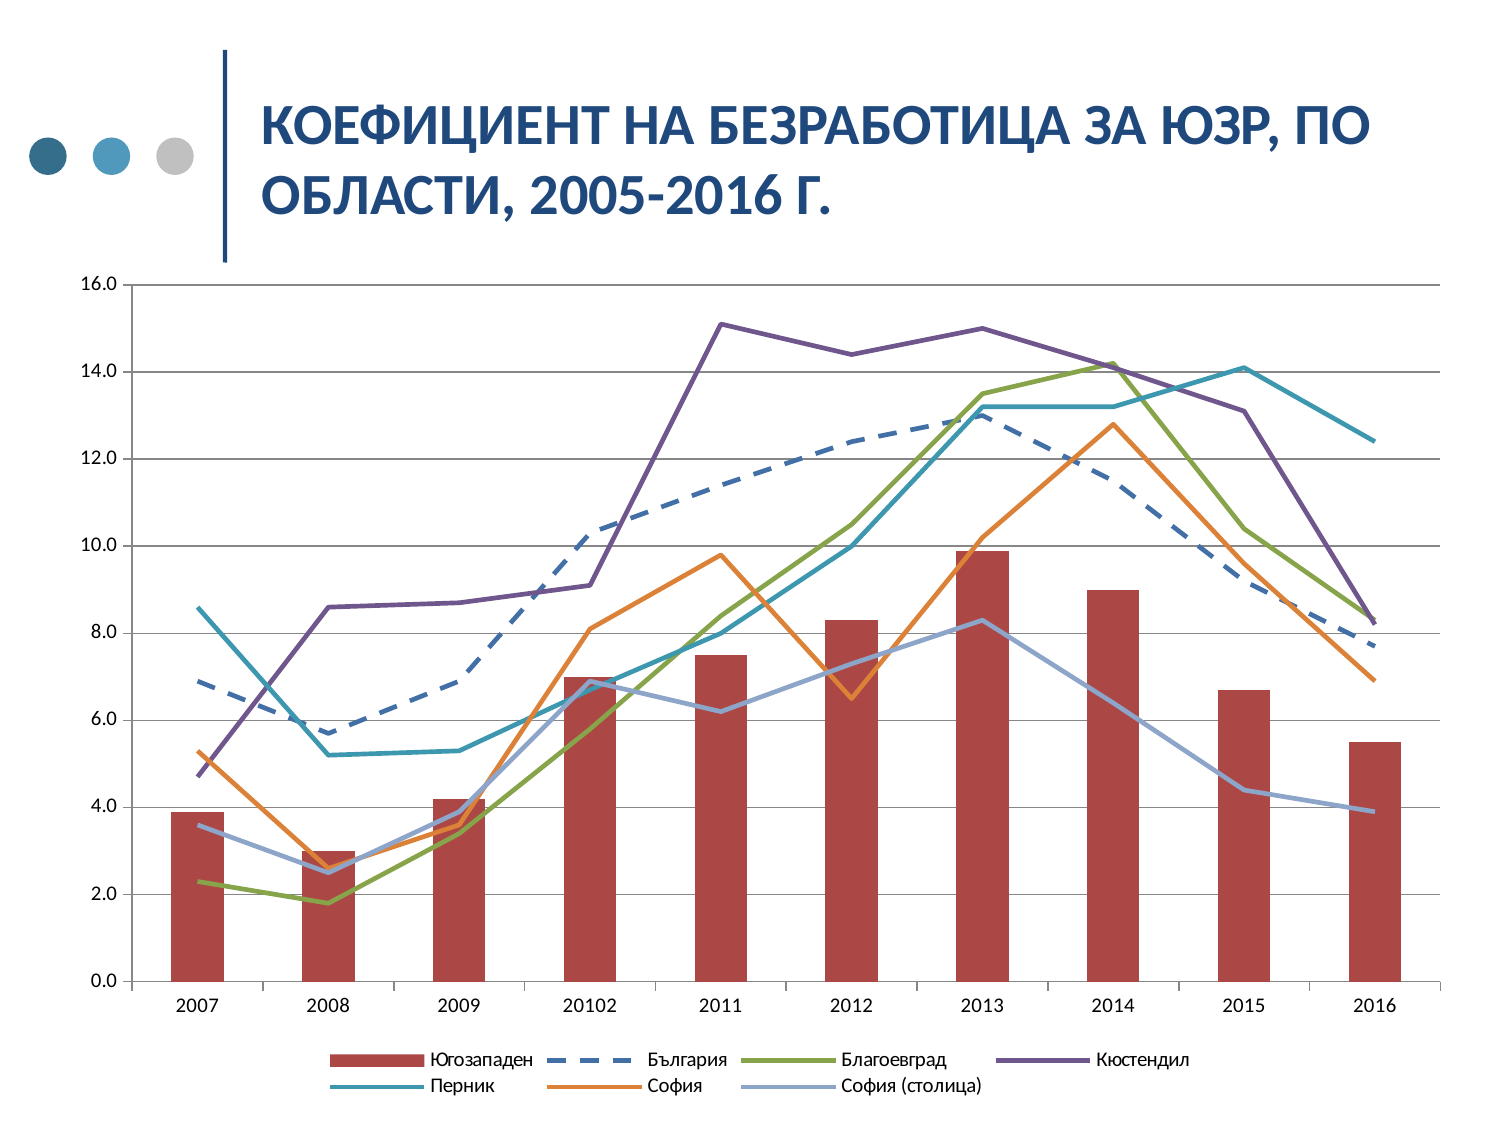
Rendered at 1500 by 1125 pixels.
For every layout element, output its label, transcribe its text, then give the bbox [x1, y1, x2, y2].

chart [51, 257, 1469, 1104]
title КОЕФИЦИЕНТ НА БЕЗРАБОТИЦА ЗА ЮЗР, ПО ОБЛАСТИ, 2005-2016 Г. [249, 31, 1400, 256]
